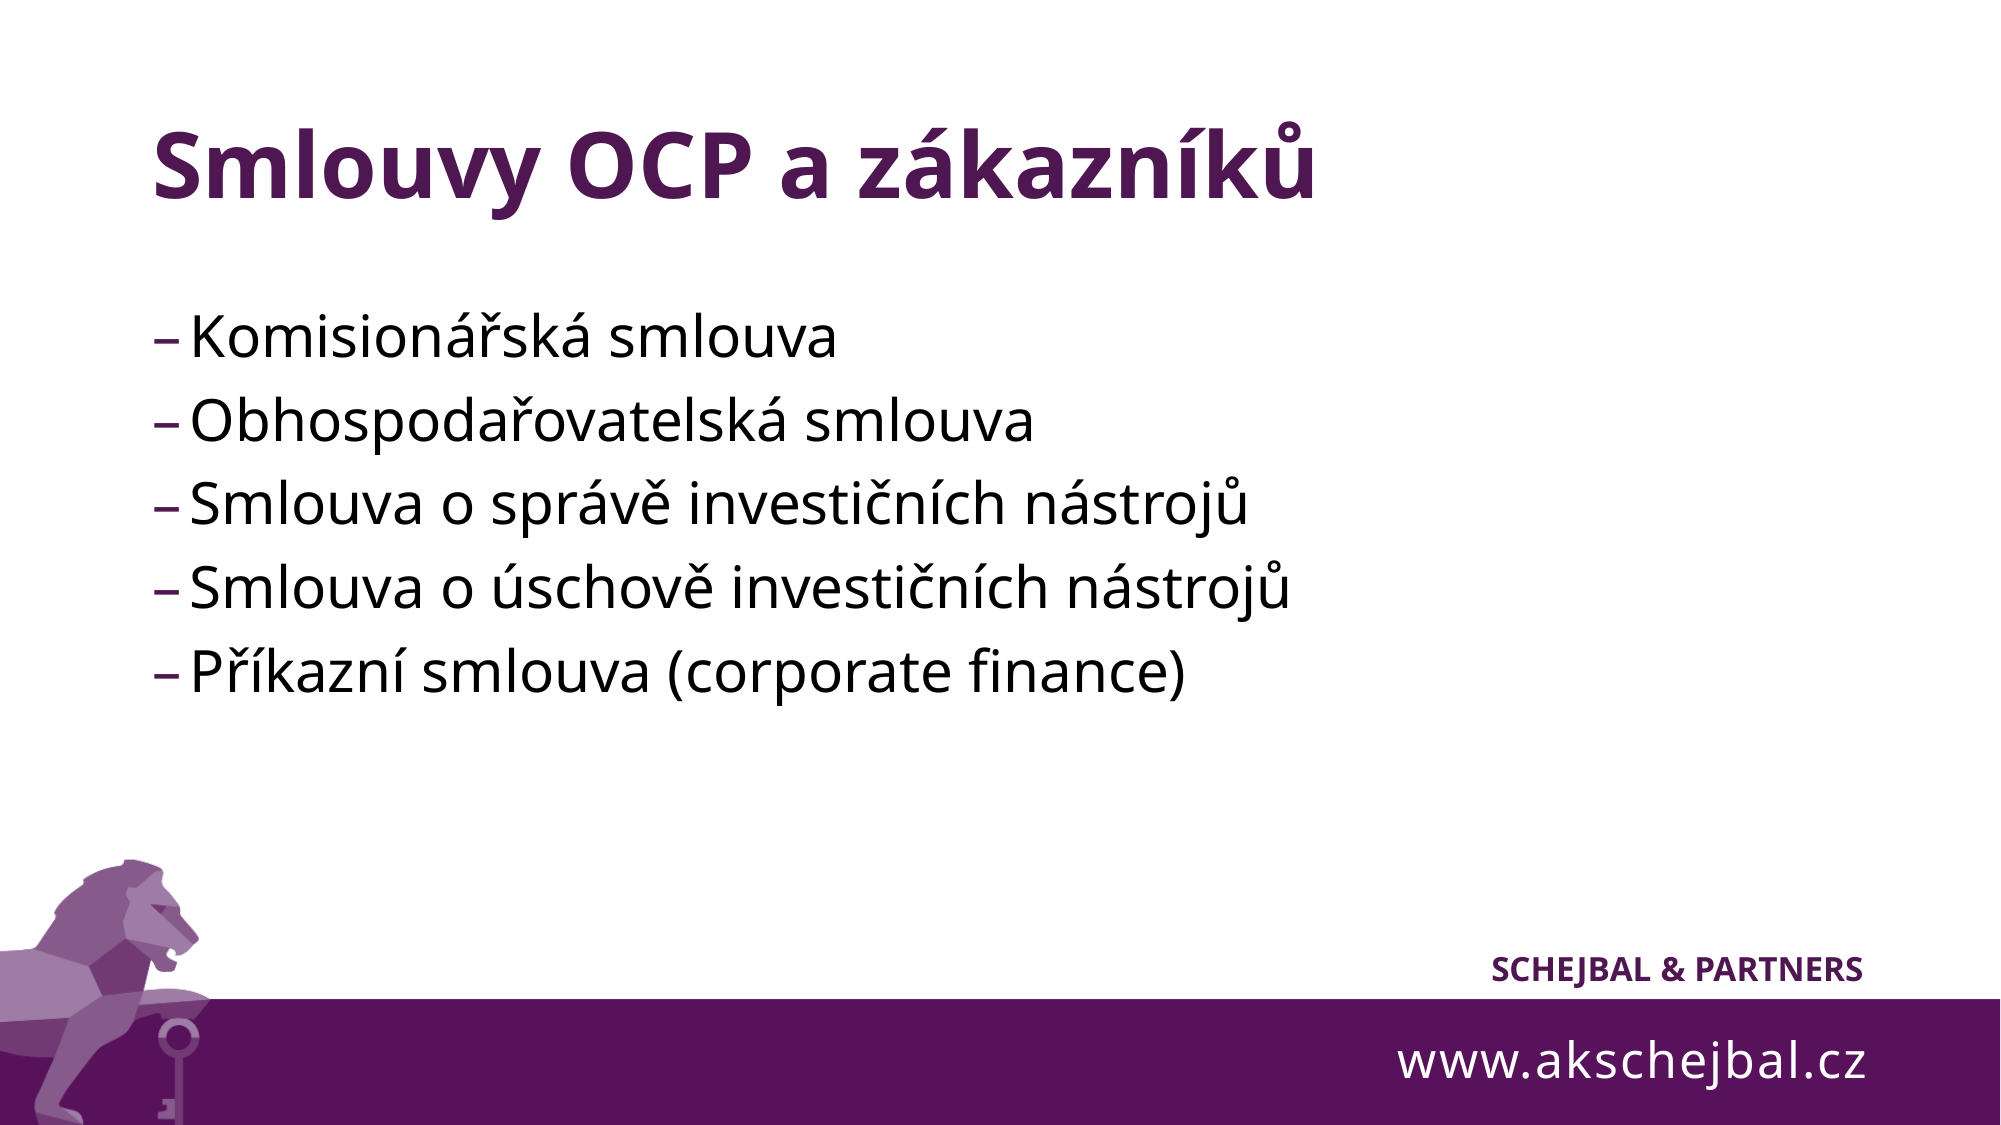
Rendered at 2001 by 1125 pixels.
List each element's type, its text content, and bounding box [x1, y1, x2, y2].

title Smlouvy OCP a zákazníků [137, 59, 1863, 278]
list Komisionářská smlouva Obhospodařovatelská smlouva Smlouva o správě investičních nástrojů Smlouva o úschově investičních nástrojů Příkazní smlouva (corporate finance) [137, 299, 1863, 754]
footer www.akschejbal.cz [1121, 1001, 1883, 1125]
picture [0, 0, 2001, 1125]
